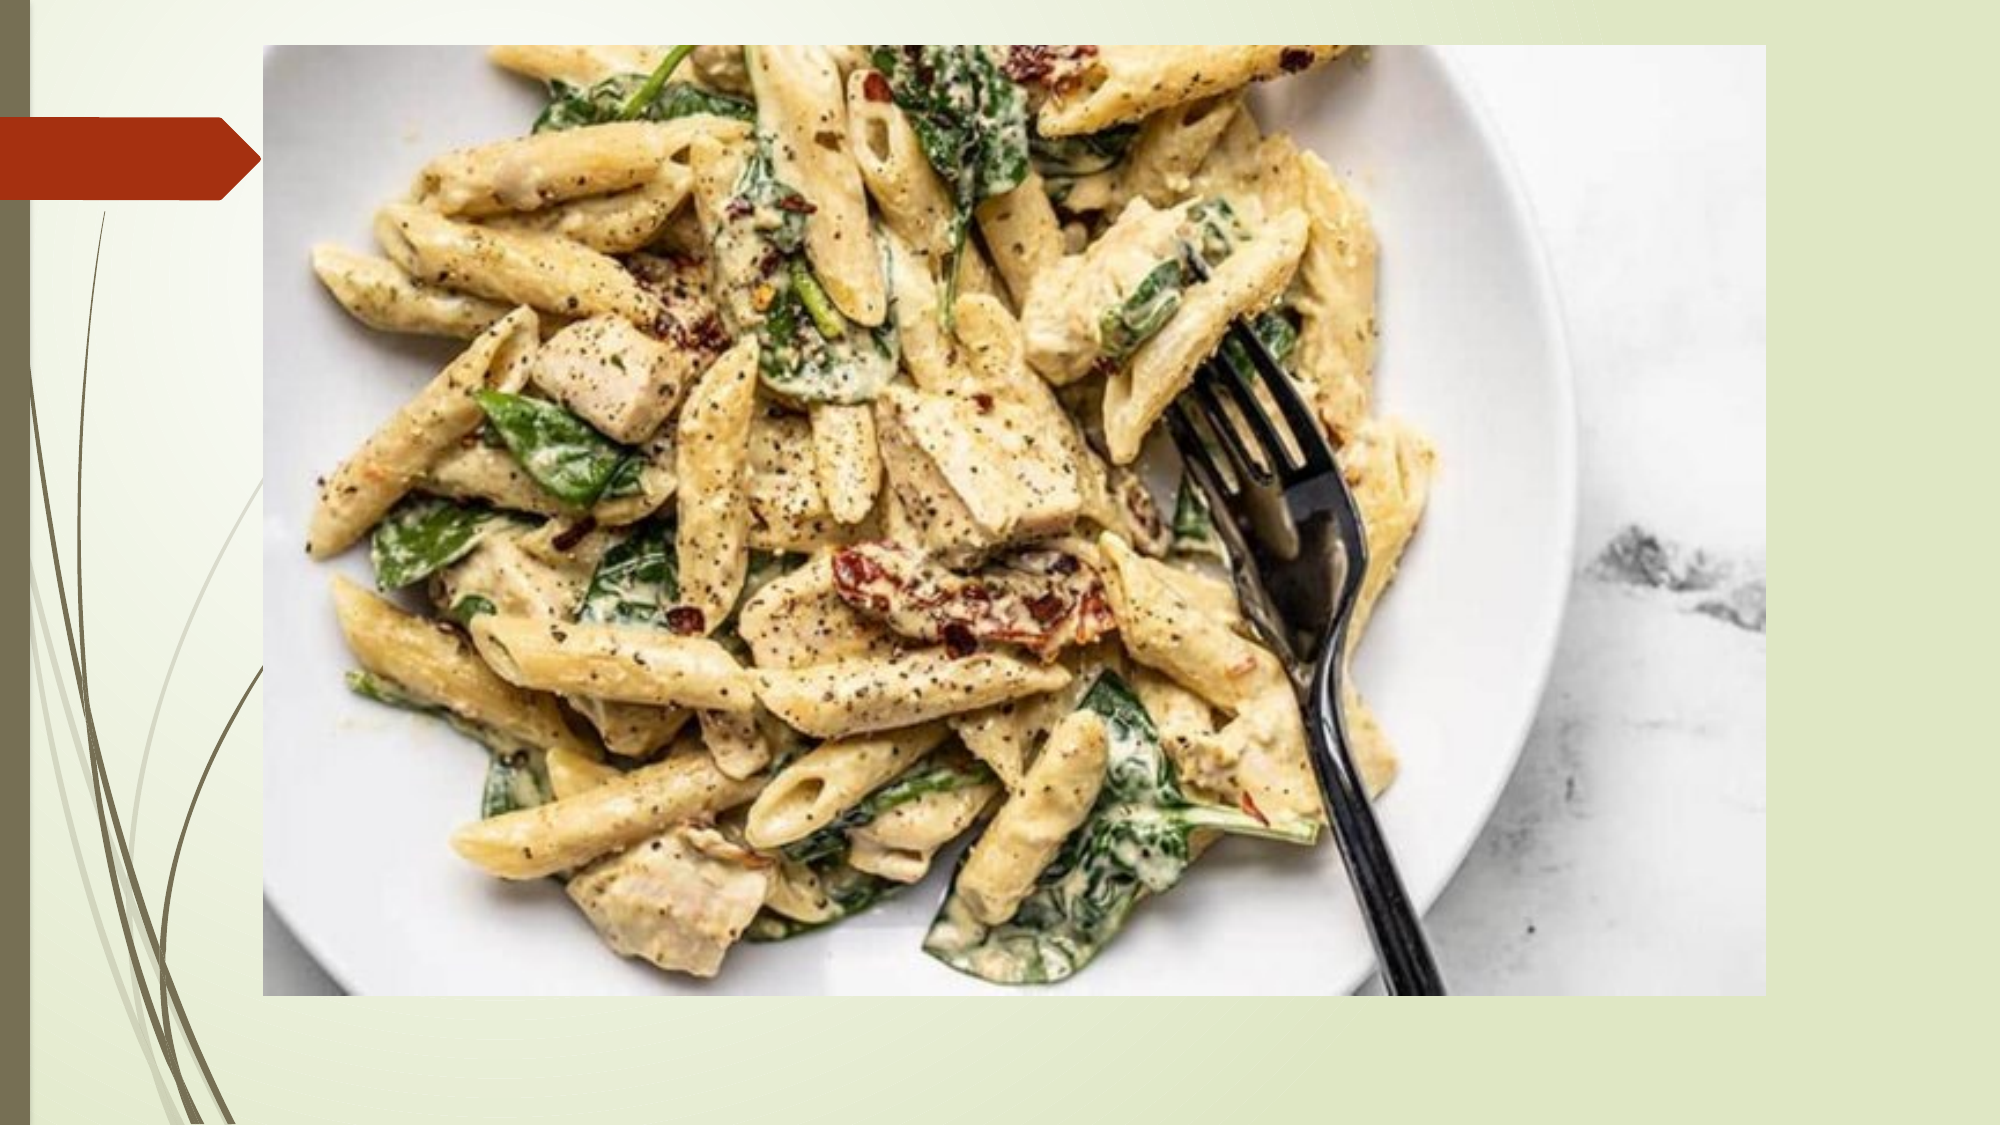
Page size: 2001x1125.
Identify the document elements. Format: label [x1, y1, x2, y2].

picture [263, 45, 1766, 996]
